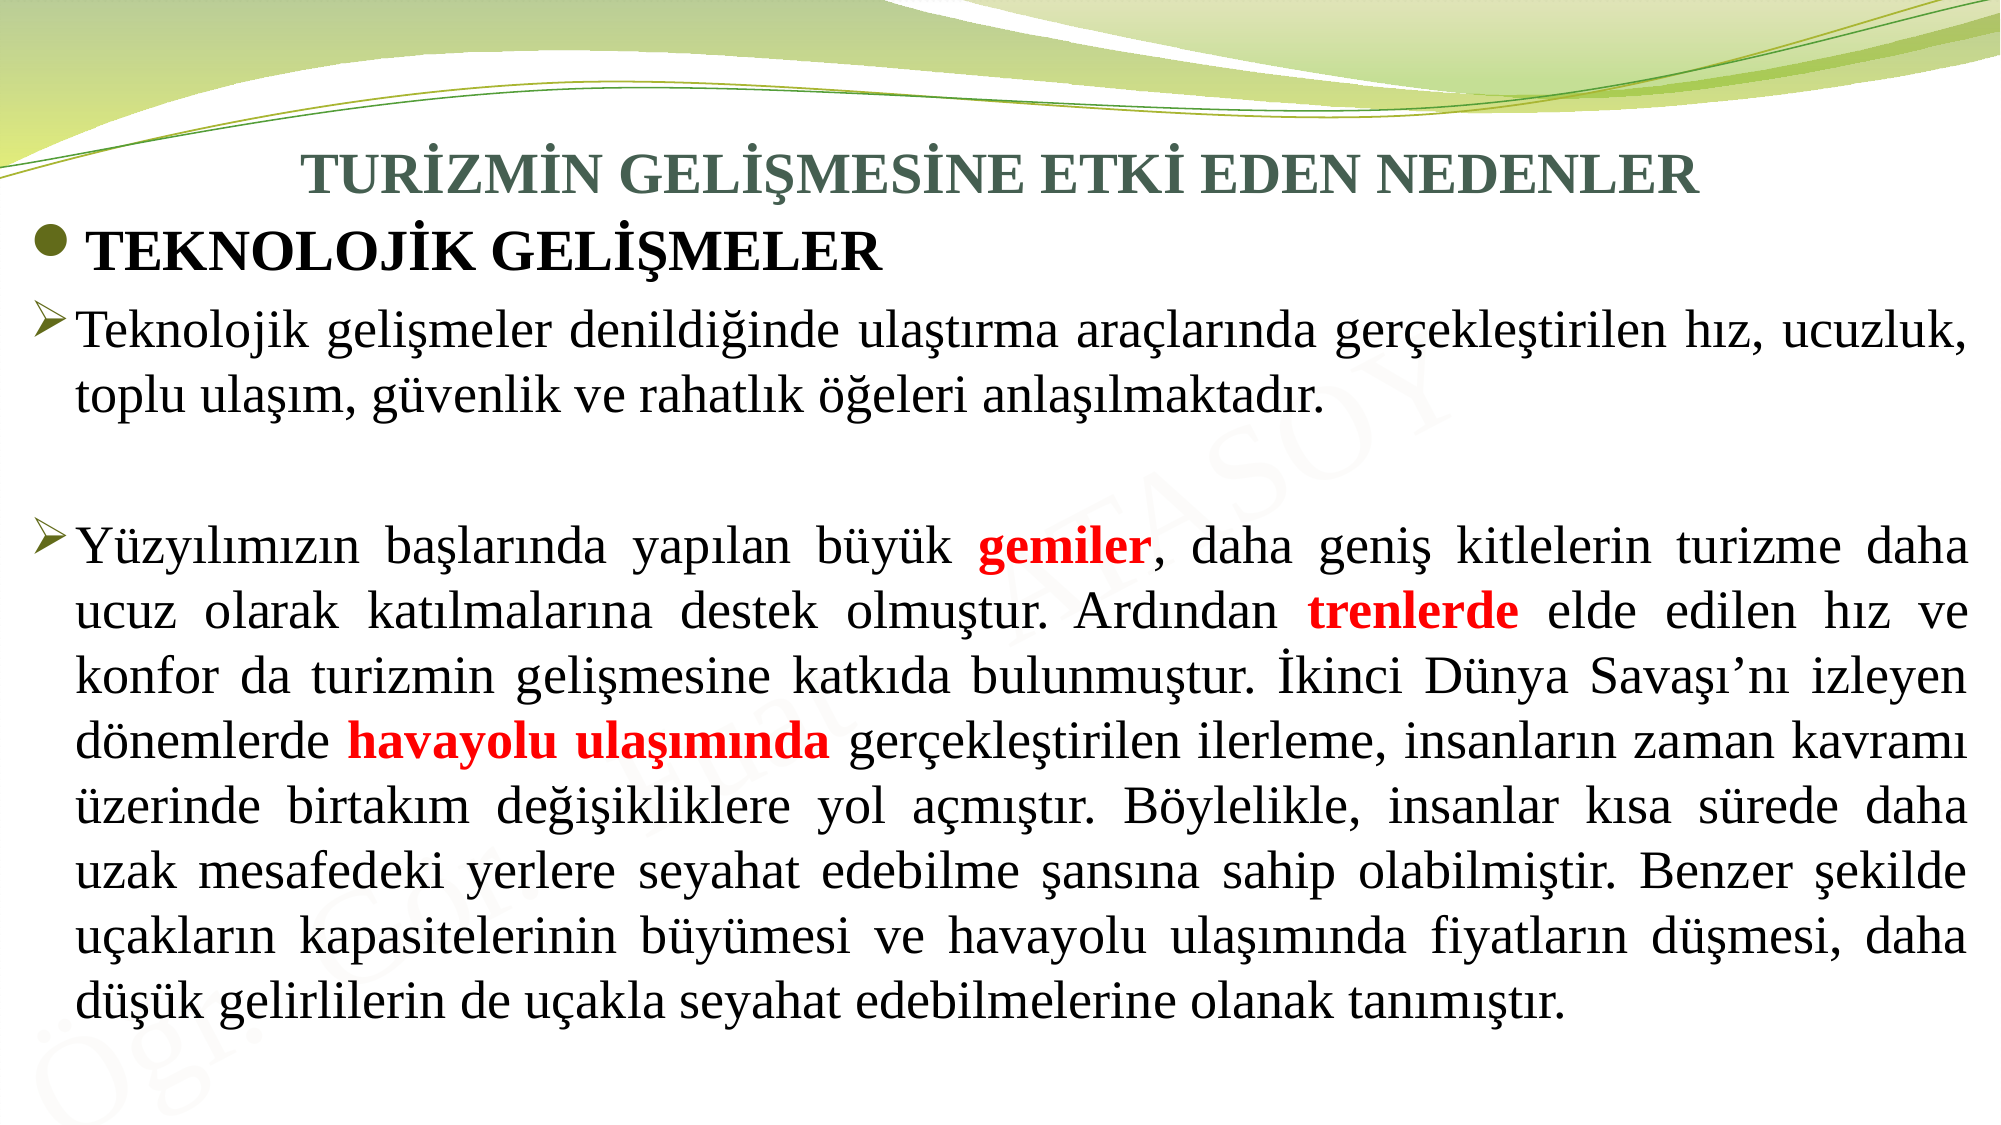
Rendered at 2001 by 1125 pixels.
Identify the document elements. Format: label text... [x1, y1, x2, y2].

title TURİZMİN GELİŞMESİNE ETKİ EDEN NEDENLER [300, 98, 1726, 204]
list TEKNOLOJİK GELİŞMELER Teknolojik gelişmeler denildiğinde ulaştırma araçlarında gerçekleştirilen hız, ucuzluk, toplu ulaşım, güvenlik ve rahatlık öğeleri anlaşılmaktadır. Yüzyılımızın başlarında yapılan büyük gemiler, daha geniş kitlelerin turizme daha ucuz olarak katılmalarına destek olmuştur. Ardından trenlerde elde edilen hız ve konfor da turizmin gelişmesine katkıda bulunmuştur. İkinci Dünya Savaşı’nı izleyen dönemlerde havayolu ulaşımında gerçekleştirilen ilerleme, insanların zaman kavramı üzerinde birtakım değişikliklere yol açmıştır. Böylelikle, insanlar kısa sürede daha uzak mesafedeki yerlere seyahat edebilme şansına sahip olabilmiştir. Benzer şekilde uçakların kapasitelerinin büyümesi ve havayolu ulaşımında fiyatların düşmesi, daha düşük gelirlilerin de uçakla seyahat edebilmelerine olanak tanımıştır. [15, 204, 1985, 1084]
